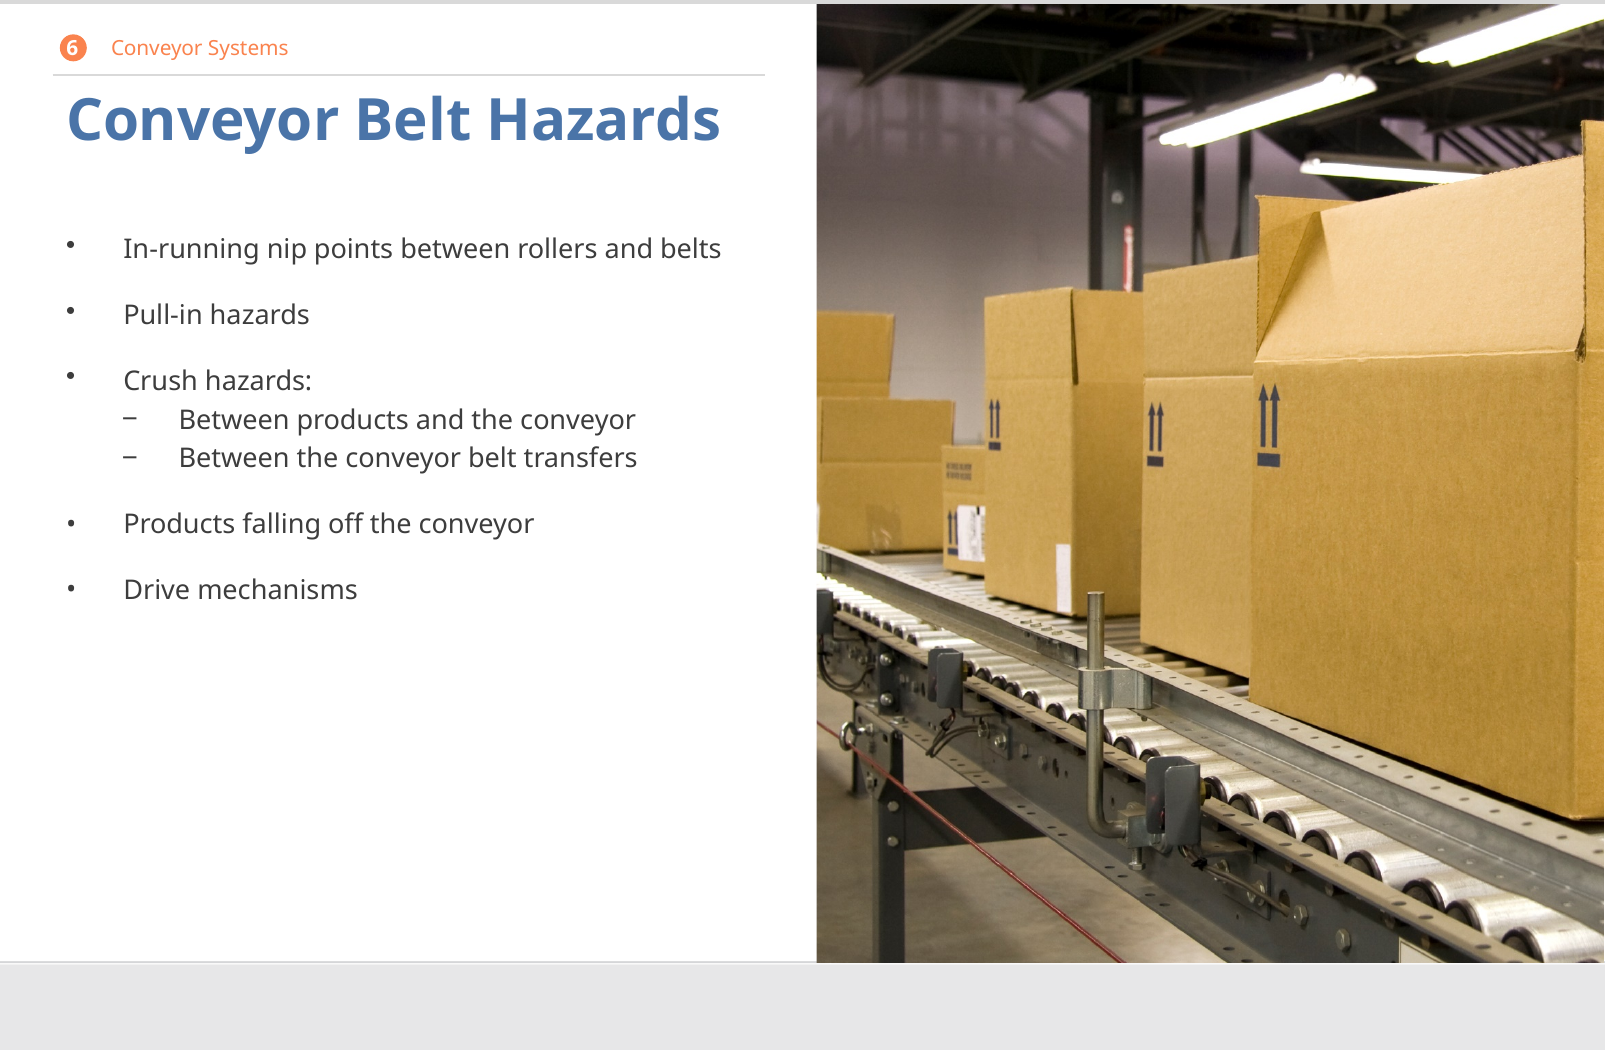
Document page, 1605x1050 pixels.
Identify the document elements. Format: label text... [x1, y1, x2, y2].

title Conveyor Belt Hazards [52, 74, 791, 217]
picture [0, 4, 1605, 1050]
text_box 6 Conveyor Systems [51, 27, 790, 67]
list In-running nip points between rollers and belts Pull-in hazards Crush hazards: Between products and the conveyor Between the conveyor belt transfers Products falling off the conveyor Drive mechanisms [52, 224, 791, 918]
